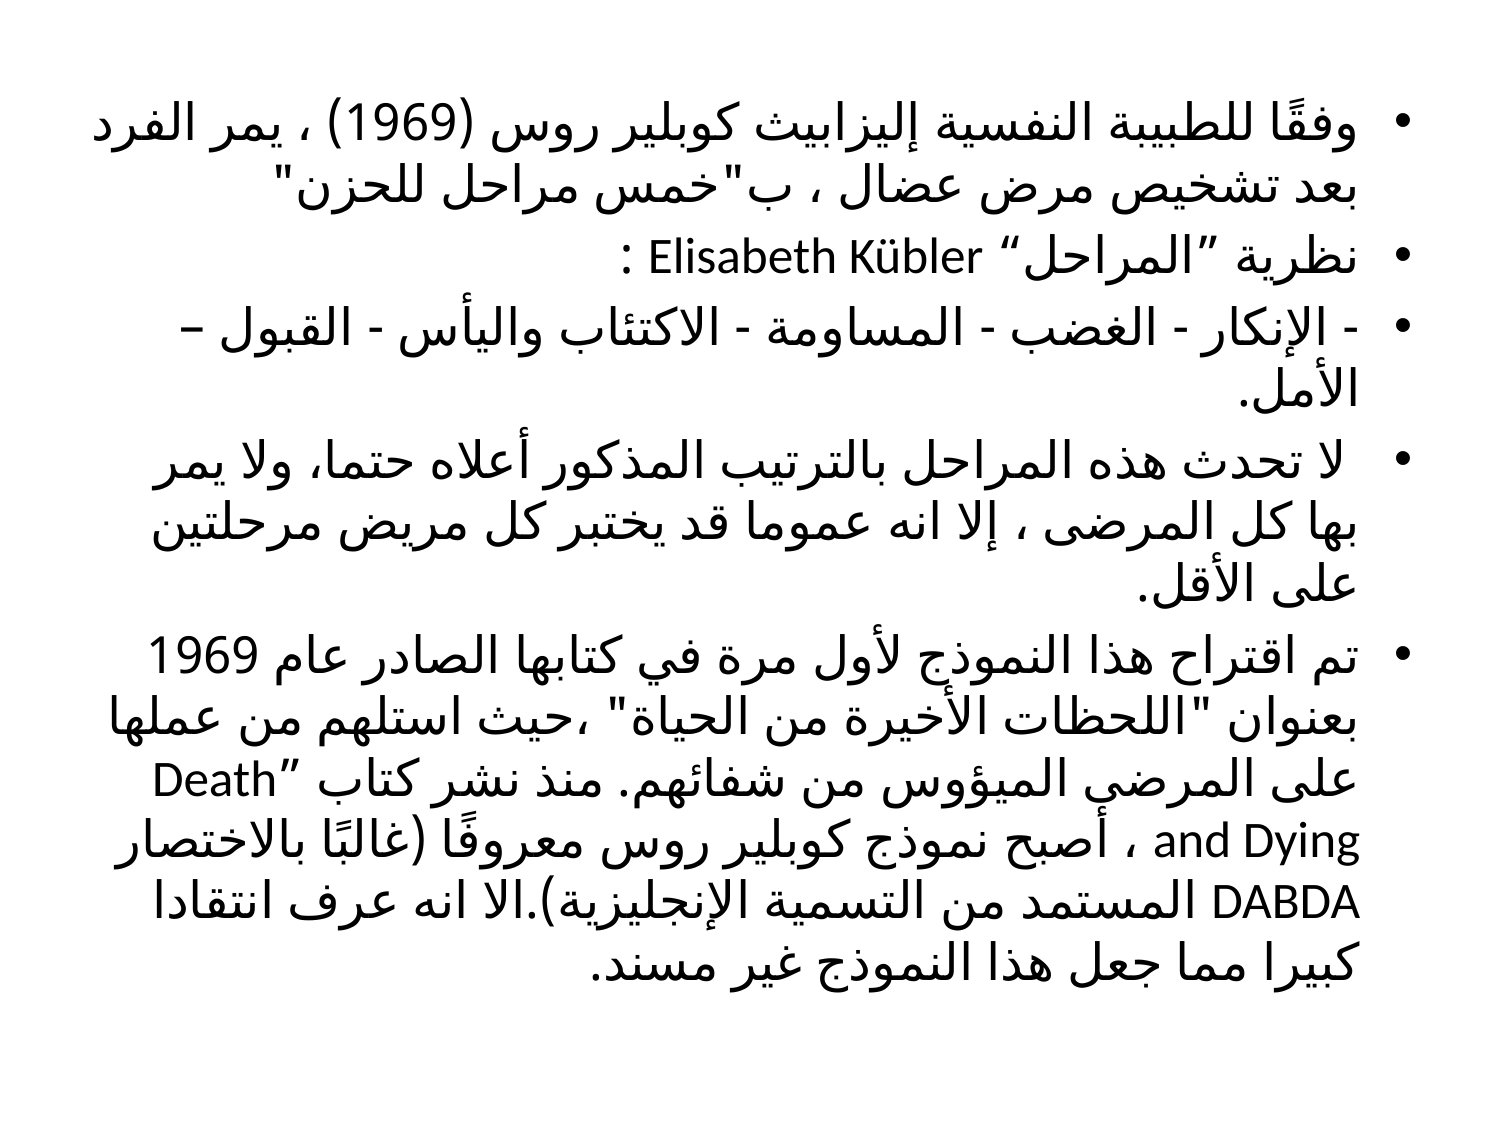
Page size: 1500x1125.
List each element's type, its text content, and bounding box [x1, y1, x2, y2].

list وفقًا للطبيبة النفسية إليزابيث كوبلير روس (1969) ، يمر الفرد بعد تشخيص مرض عضال ، ب"خمس مراحل للحزن" نظرية ”المراحل“ Elisabeth Kübler : - الإنكار - الغضب - المساومة - الاكتئاب واليأس - القبول – الأمل. لا تحدث هذه المراحل بالترتيب المذكور أعلاه حتما، ولا يمر بها كل المرضى ، إلا انه عموما قد يختبر كل مريض مرحلتين على الأقل. تم اقتراح هذا النموذج لأول مرة في كتابها الصادر عام 1969 بعنوان "اللحظات الأخيرة من الحياة" ،حيث استلهم من عملها على المرضى الميؤوس من شفائهم. منذ نشر كتاب ”Death and Dying ، أصبح نموذج كوبلير روس معروفًا (غالبًا بالاختصار DABDA المستمد من التسمية الإنجليزية).الا انه عرف انتقادا كبيرا مما جعل هذا النموذج غير مسند. [75, 82, 1425, 1005]
